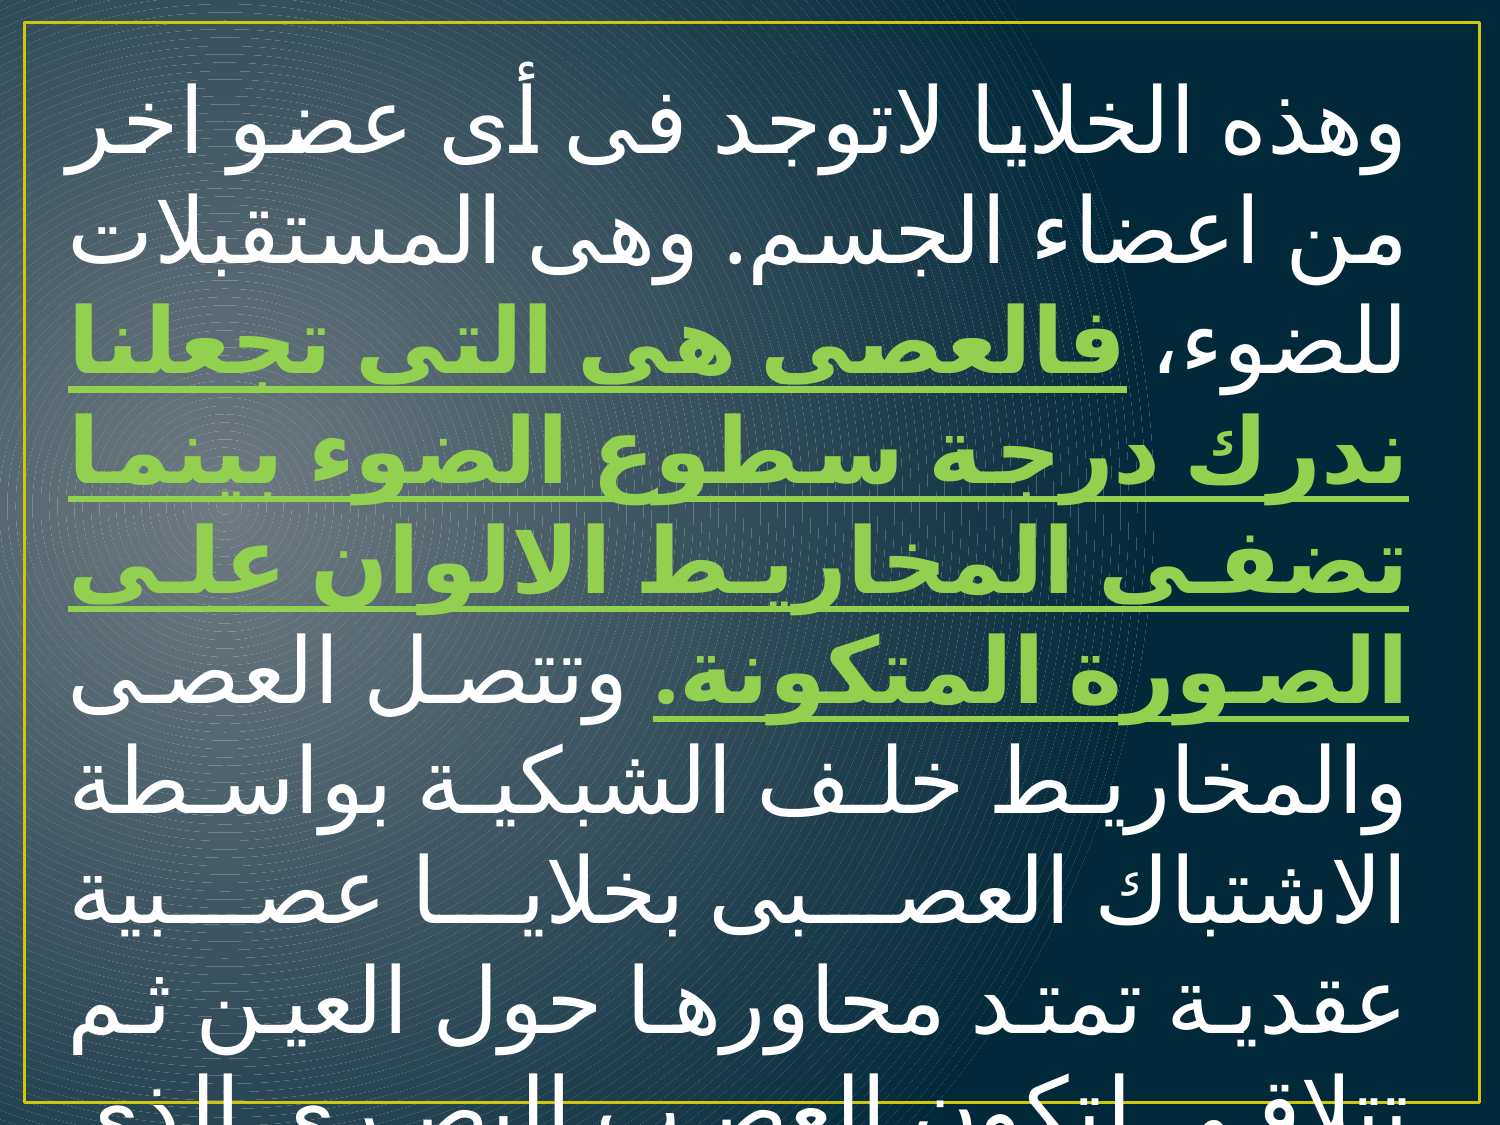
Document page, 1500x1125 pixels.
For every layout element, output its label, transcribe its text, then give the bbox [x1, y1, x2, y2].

text_box وهذه الخلايا لاتوجد فى أى عضو اخر من اعضاء الجسم. وهى المستقبلات للضوء، فالعصى هى التى تجعلنا ندرك درجة سطوع الضوء بينما تضفى المخاريط الالوان على الصورة المتكونة. وتتصل العصى والمخاريط خلف الشبكية بواسطة الاشتباك العصبى بخلايا عصبية عقدية تمتد محاورها حول العين ثم تتلاقى لتكون العصب البصرى الذى ينقل السيالات العصبية للمخ. [53, 54, 1424, 1125]
